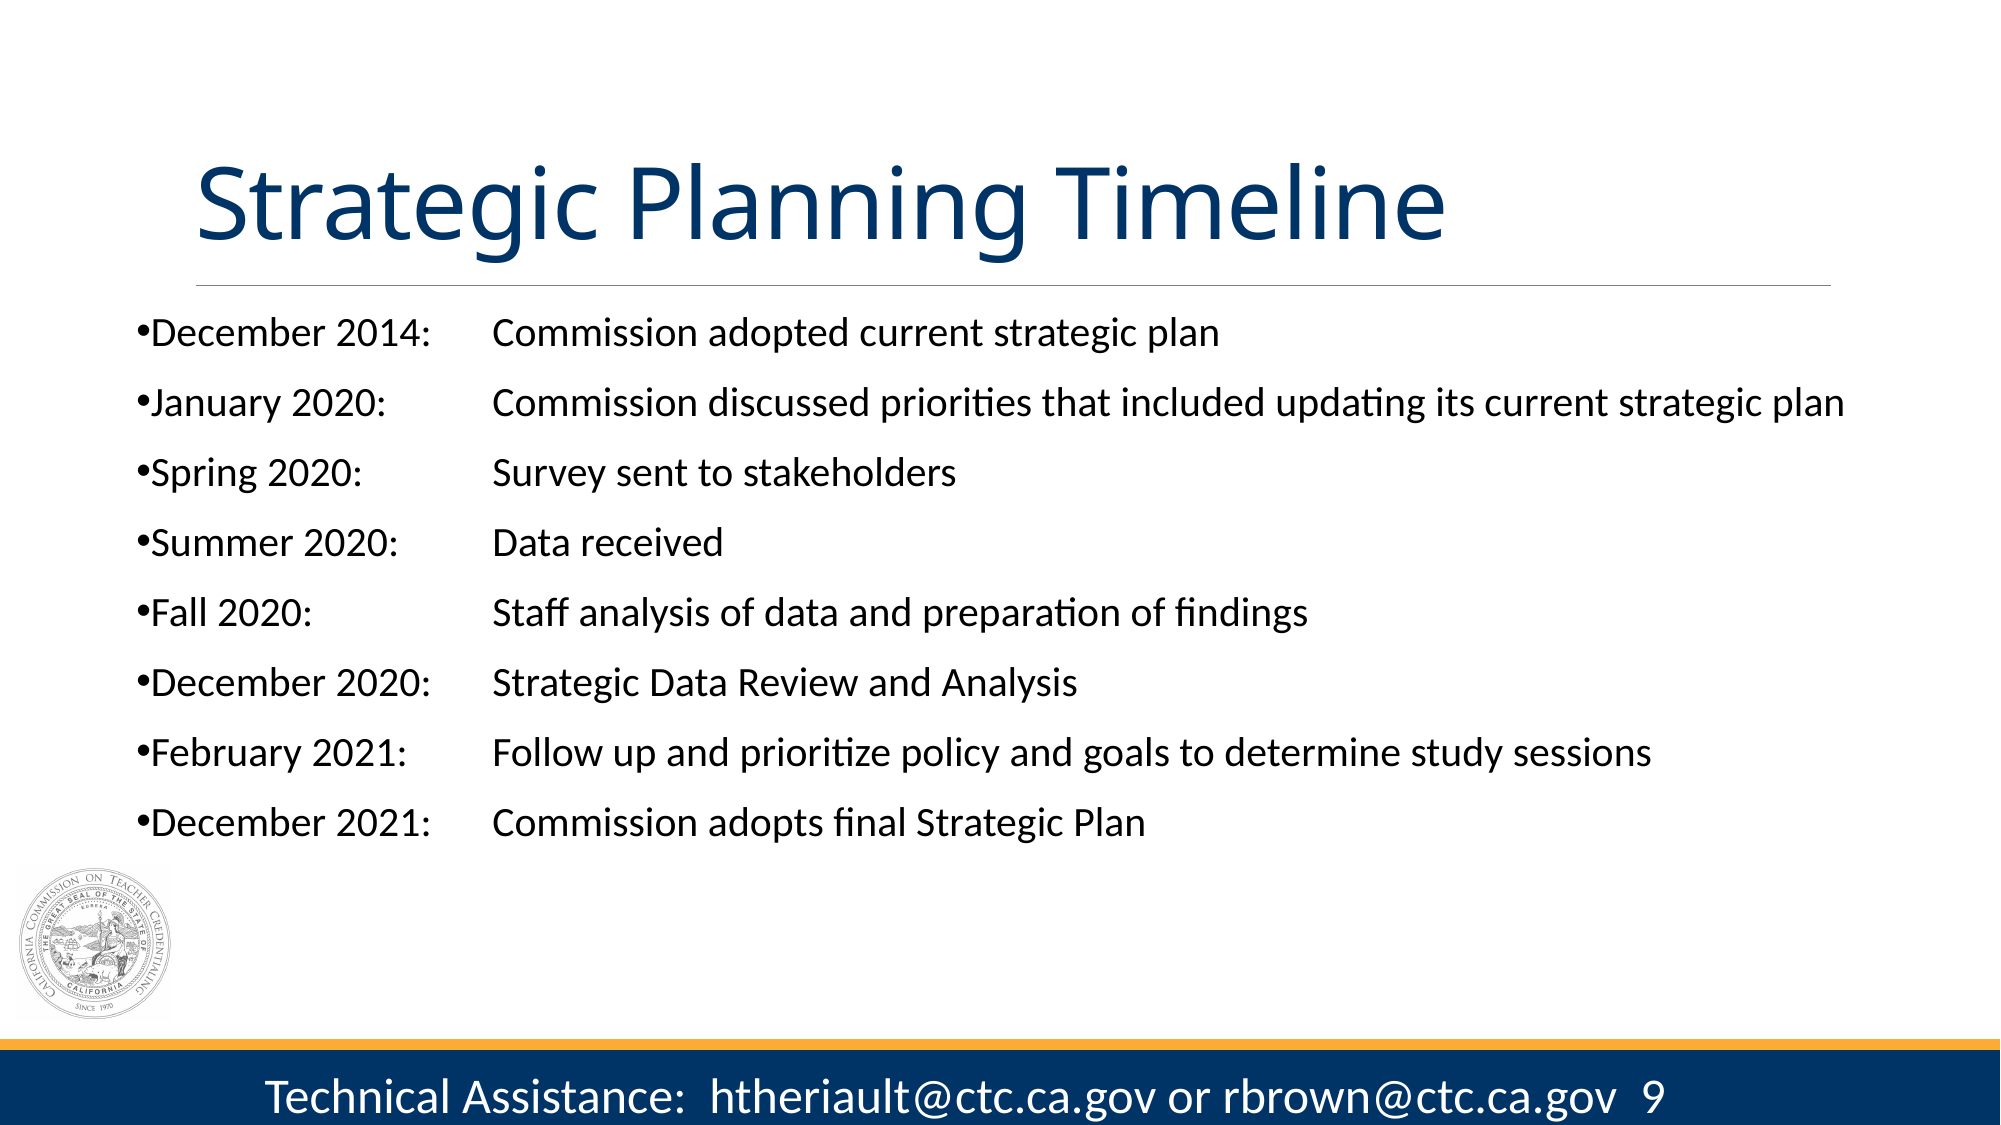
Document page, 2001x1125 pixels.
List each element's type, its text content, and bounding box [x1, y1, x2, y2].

title Strategic Planning Timeline [180, 32, 1830, 268]
slide_number 9 [38, 1062, 1892, 1125]
title Summary Presentations of Q5 and Q 6 [16, 865, 173, 1022]
list December 2014: Commission adopted current strategic plan January 2020: Commission discussed priorities that included updating its current strategic plan Spring 2020: Survey sent to stakeholders Summer 2020: Data received Fall 2020: Staff analysis of data and preparation of findings December 2020: Strategic Data Review and Analysis February 2021: Follow up and prioritize policy and goals to determine study sessions December 2021: Commission adopts final Strategic Plan [136, 302, 1931, 963]
